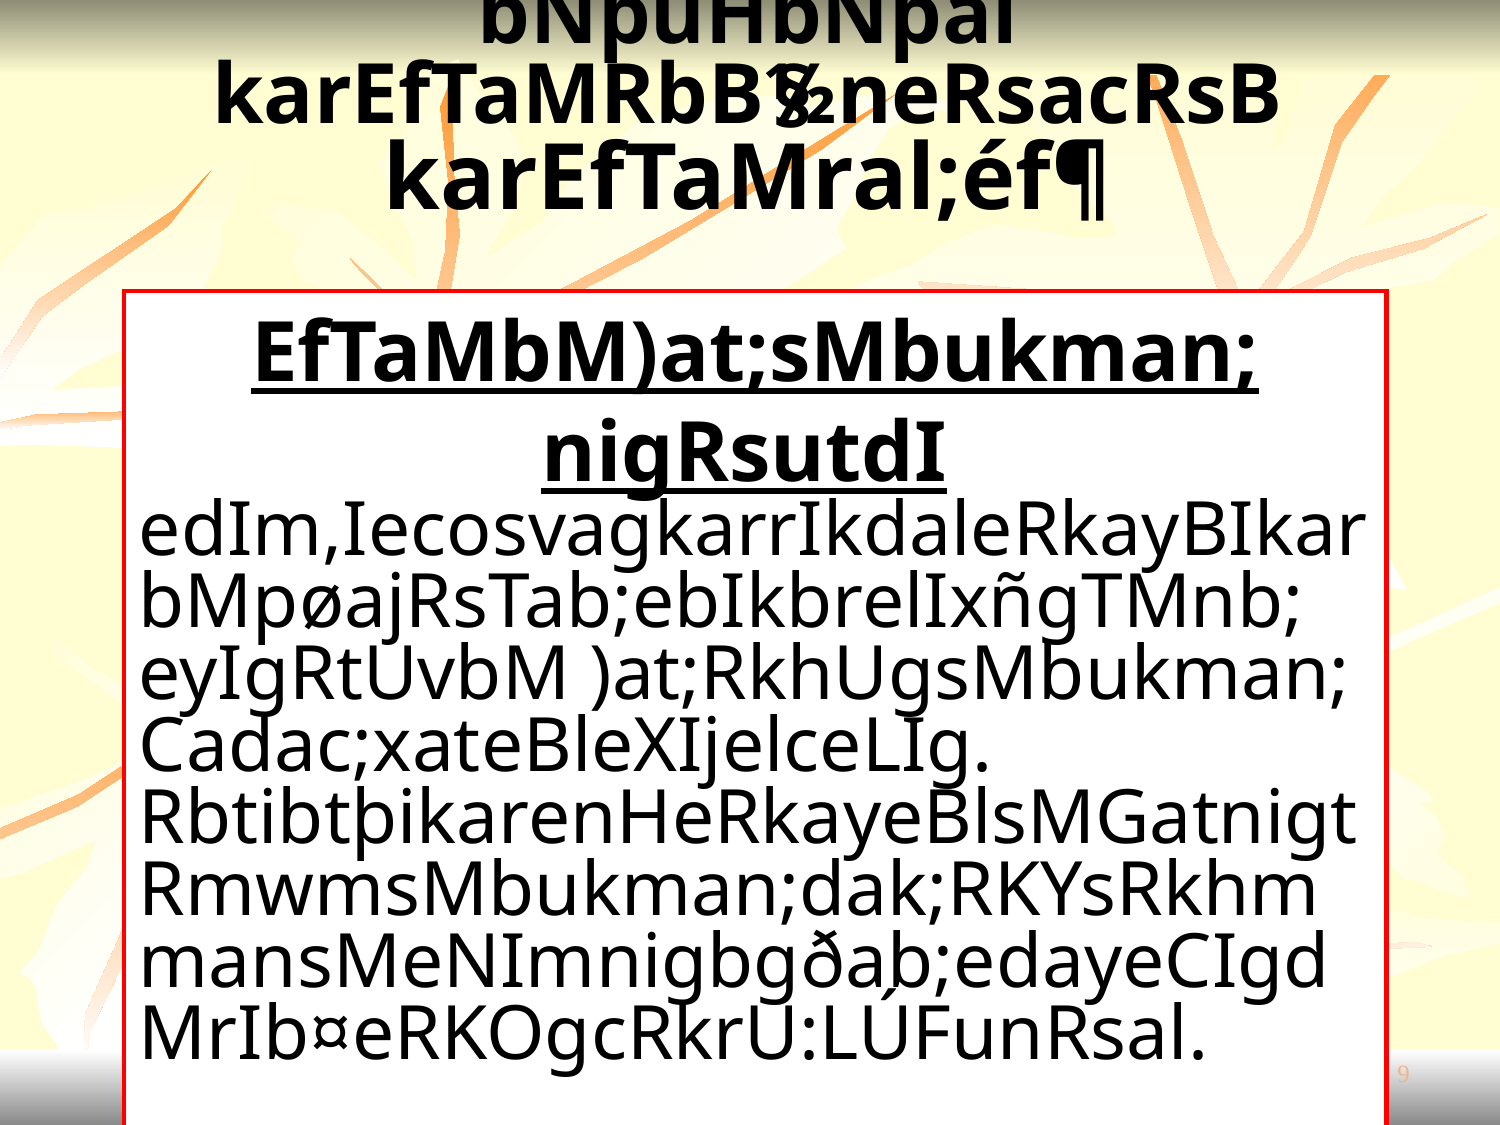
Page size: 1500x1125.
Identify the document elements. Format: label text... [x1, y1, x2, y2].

slide_number 9 [1387, 1042, 1426, 1103]
text_box bNþúHbNþal karEfTaMRbB½neRsacRsB [197, 0, 1299, 147]
text_box EfTaMbM)at;sMbukman; nigRsutdI edIm,IecosvagkarrIkdaleRkayBIkarbMpøajRsTab;ebIkbrelIxñgTMnb; eyIgRtUvbM )at;RkhUgsMbukman;Cadac;xateBleXIjelceLIg. RbtibtþikarenHeRkayeBlsMGatnigtRmwmsMbukman;dak;RKYsRkhmmansMeNImnigbgðab;edayeCIgdMrIb¤eRKOgcRkrU:LÚFunRsal. RbtibtþikareFVIdUcKñacMeBaHkUnføúkTwk sMrab;cg¥ÚrhUreRcaHdac; caM)ac;eFVIeCIgeTeLIgvijeTAtamlMnaMTisénTwkhUrelIépÞdI enAmuneBlEdlvanaM[mankarxUcxat. [123, 290, 1387, 1125]
text_box § [758, 36, 948, 152]
text_box karEfTaMral;éf¶ [369, 148, 1127, 230]
